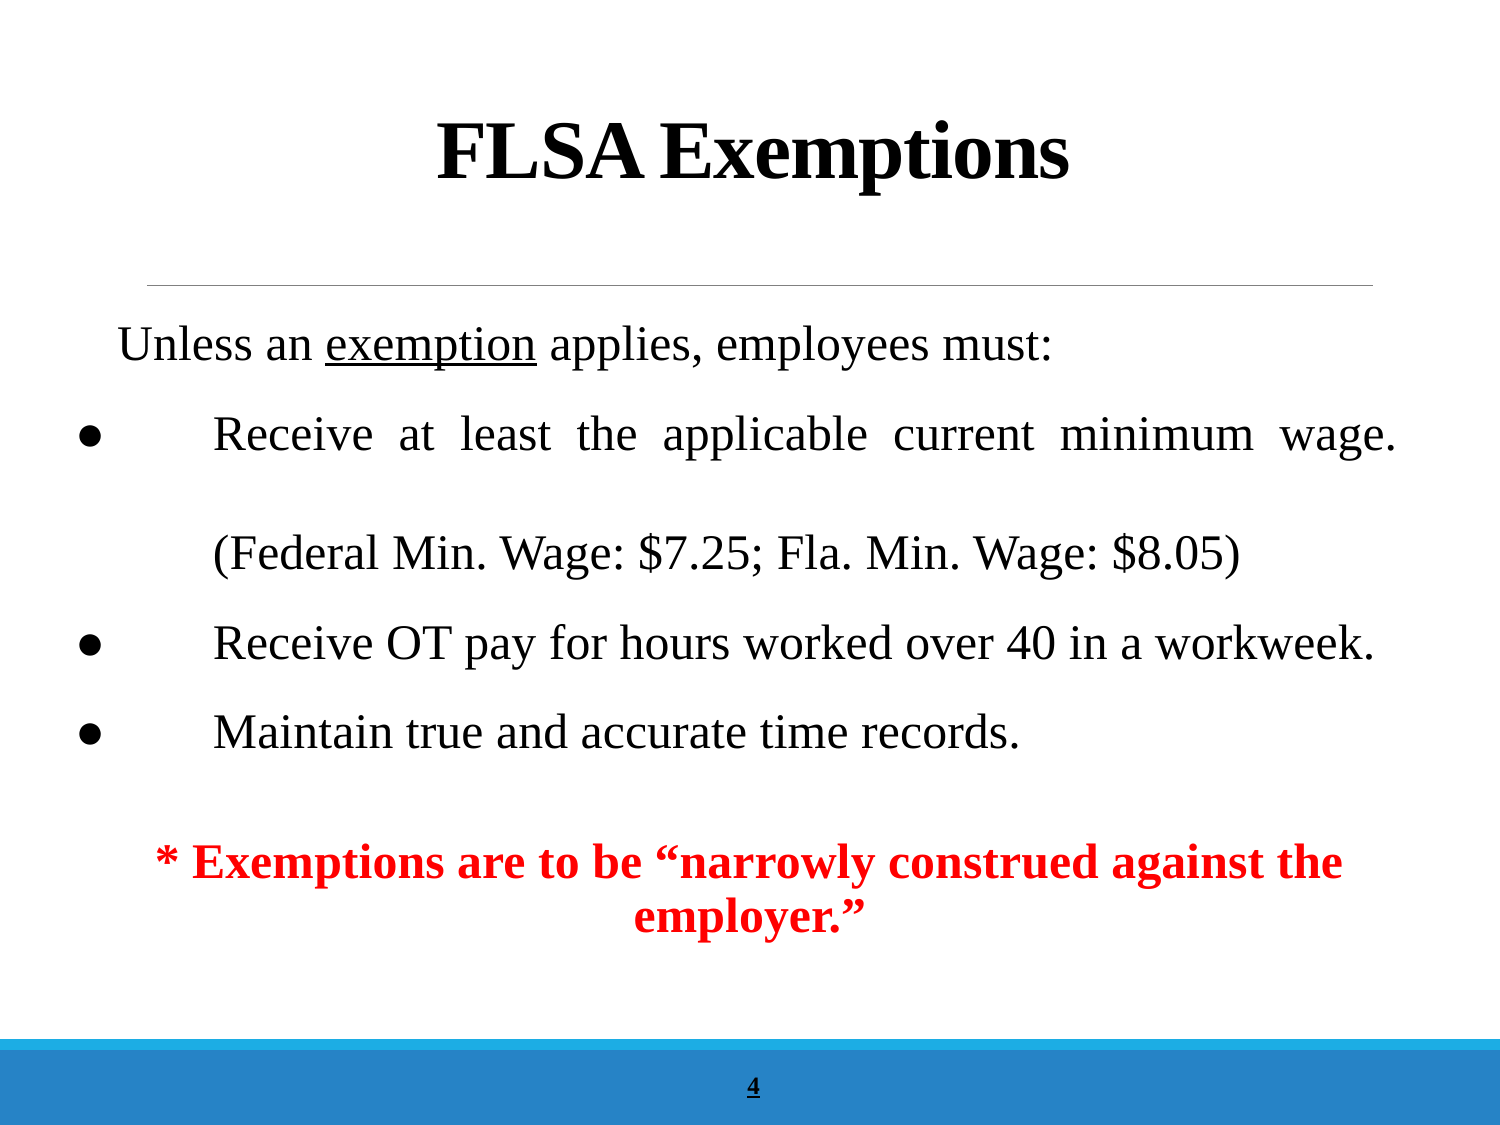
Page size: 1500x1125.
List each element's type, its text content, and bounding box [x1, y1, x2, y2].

list Unless an exemption applies, employees must: ● Receive at least the applicable current minimum wage. (Federal Min. Wage: $7.25; Fla. Min. Wage: $8.05) ● Receive OT pay for hours worked over 40 in a workweek. ● Maintain true and accurate time records. * Exemptions are to be “narrowly construed against the employer.” [75, 302, 1425, 963]
text_box 4 [682, 1062, 825, 1108]
title FLSA Exemptions [134, 47, 1373, 204]
